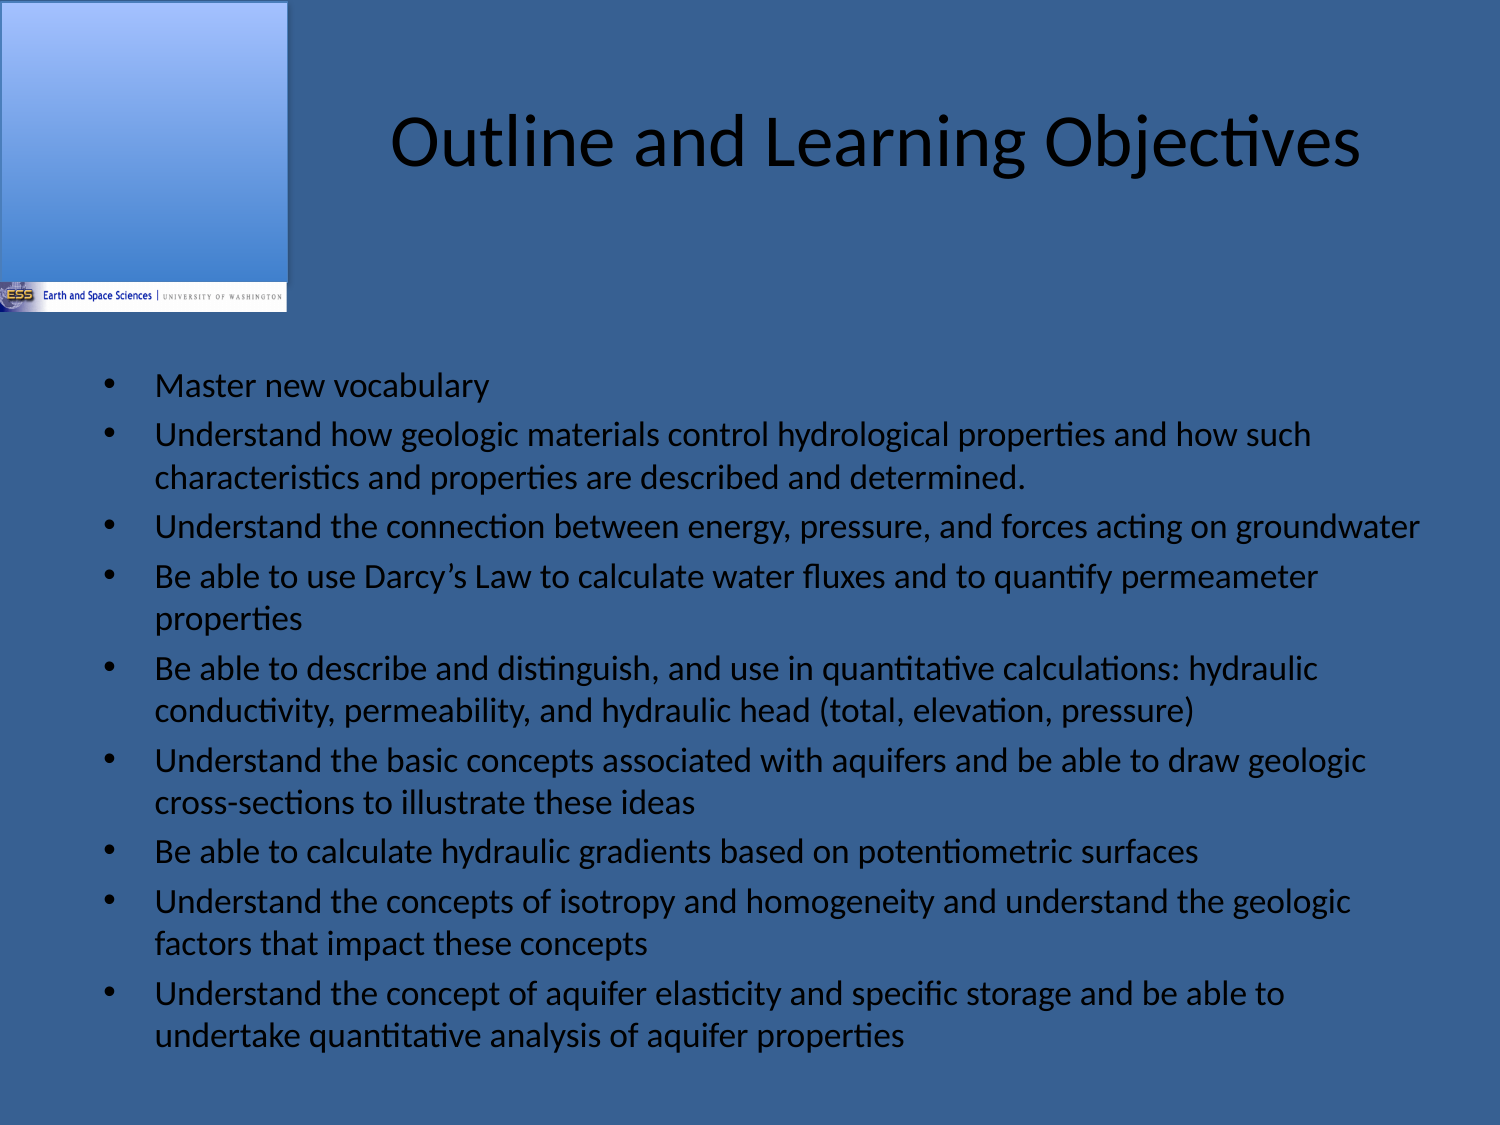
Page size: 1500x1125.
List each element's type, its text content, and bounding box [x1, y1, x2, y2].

picture [0, 281, 287, 312]
list Master new vocabulary Understand how geologic materials control hydrological properties and how such characteristics and properties are described and determined. Understand the connection between energy, pressure, and forces acting on groundwater Be able to use Darcy’s Law to calculate water fluxes and to quantify permeameter properties Be able to describe and distinguish, and use in quantitative calculations: hydraulic conductivity, permeability, and hydraulic head (total, elevation, pressure) Understand the basic concepts associated with aquifers and be able to draw geologic cross-sections to illustrate these ideas Be able to calculate hydraulic gradients based on potentiometric surfaces Understand the concepts of isotropy and homogeneity and understand the geologic factors that impact these concepts Understand the concept of aquifer elasticity and specific storage and be able to undertake quantitative analysis of aquifer properties [88, 354, 1439, 1097]
title Outline and Learning Objectives [293, 43, 1500, 231]
text_box [0, 1, 288, 282]
